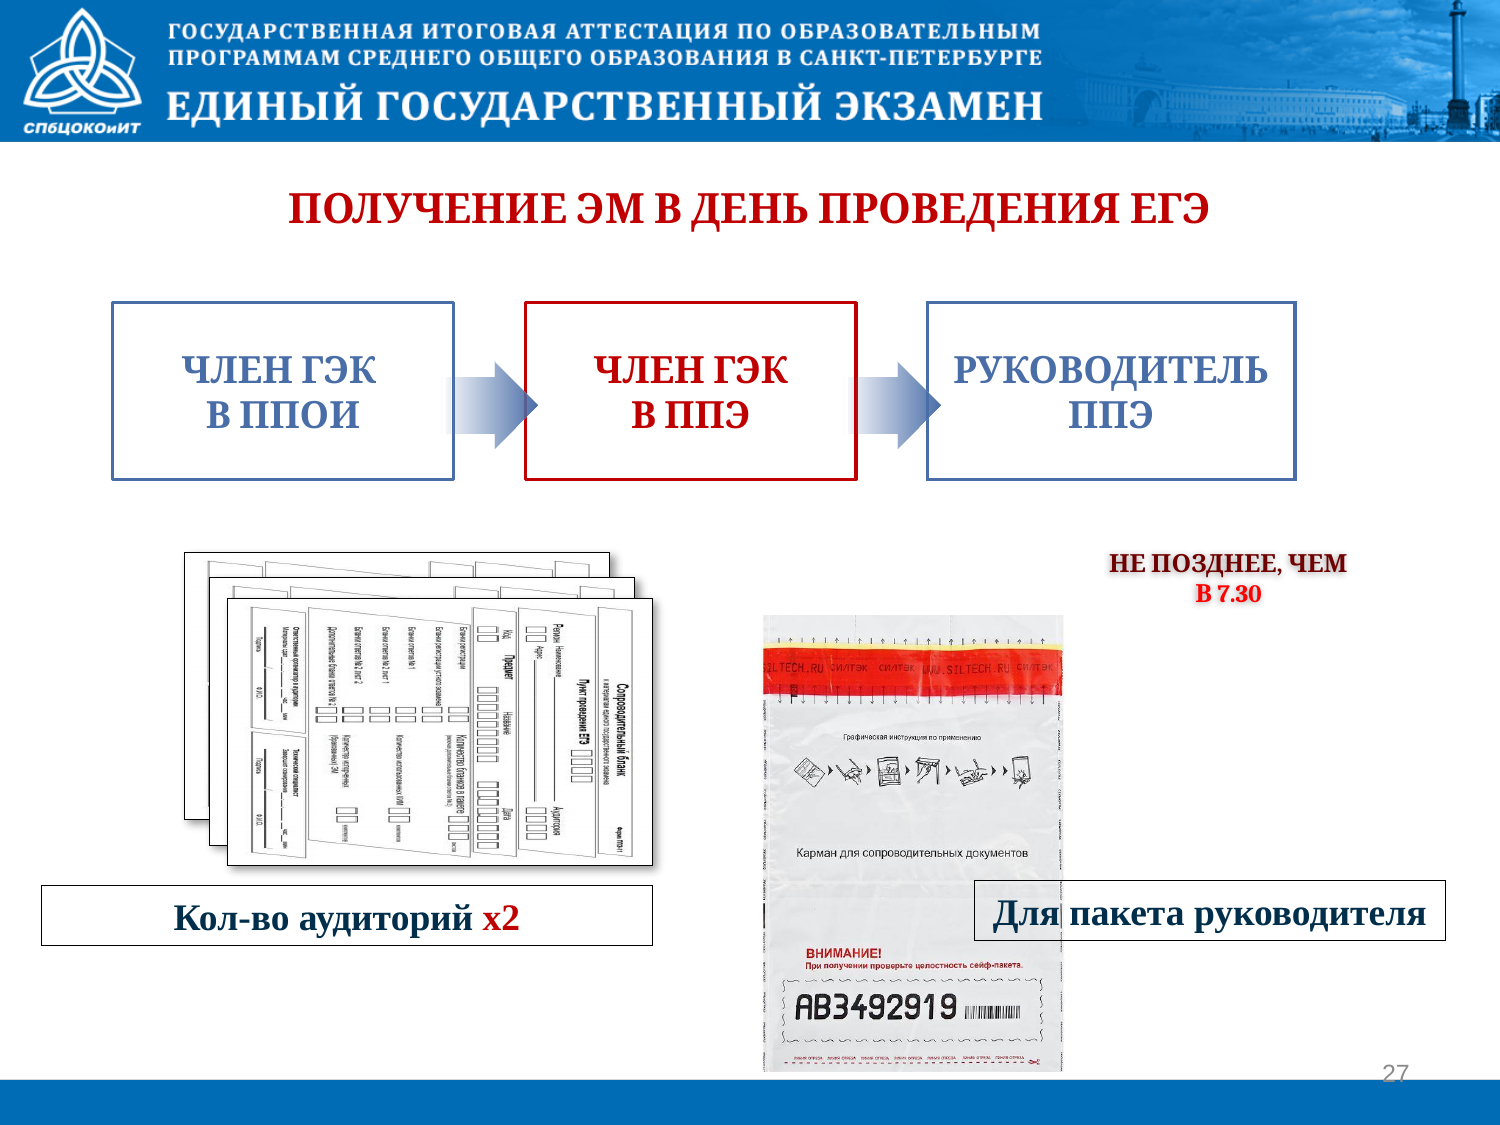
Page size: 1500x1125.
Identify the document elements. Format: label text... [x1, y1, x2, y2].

text_box [438, 359, 540, 451]
text_box [184, 552, 610, 820]
slide_number 27 [1074, 1042, 1425, 1103]
text_box [841, 359, 943, 451]
text_box Для пакета руководителя [1071, 880, 1446, 941]
text_box ЧЛЕН ГЭК В ППЭ [523, 301, 858, 481]
text_box [227, 598, 653, 866]
text_box [209, 577, 635, 846]
text_box Кол-во аудиторий х2 [41, 885, 653, 946]
list РУКОВОДИТЕЛЬ ППЭ [925, 301, 1297, 481]
title ПОЛУЧЕНИЕ ЭМ в день проведения егэ [74, 105, 1426, 310]
text_box Не позднее, чем в 7.30 [1045, 512, 1412, 642]
text_box ЧЛЕН ГЭК В ППОИ [110, 301, 456, 481]
picture [0, 0, 1500, 1125]
